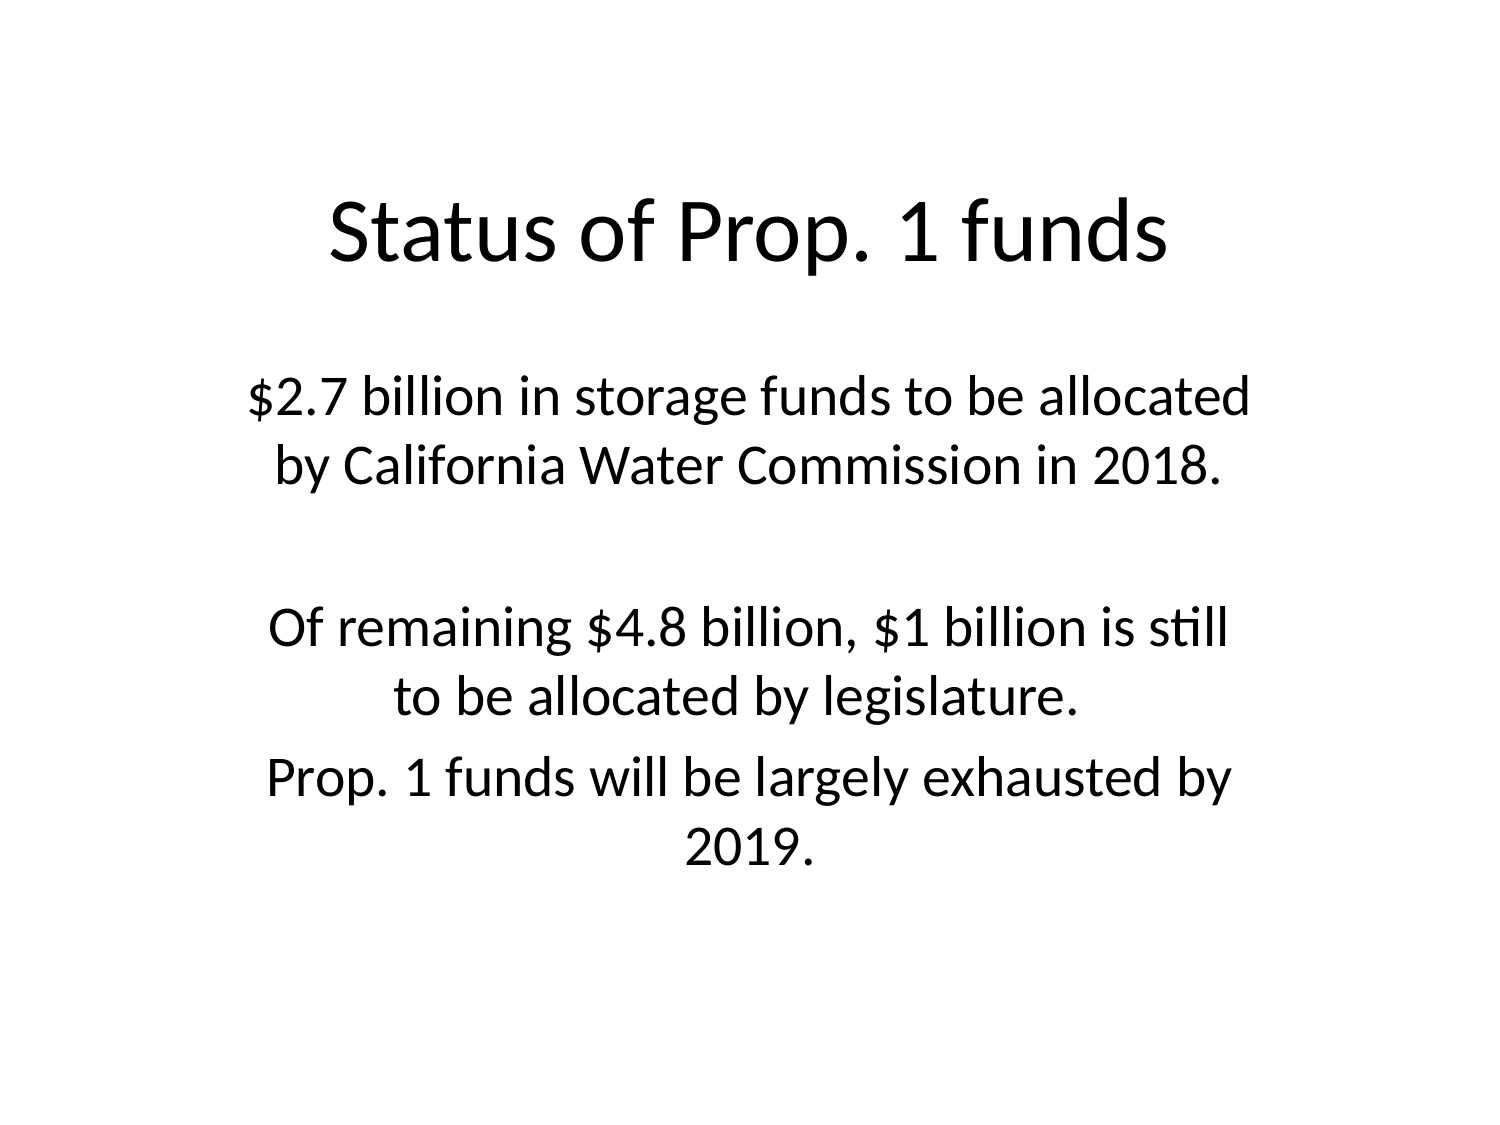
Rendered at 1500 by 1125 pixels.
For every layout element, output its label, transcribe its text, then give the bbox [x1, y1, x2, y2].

title Status of Prop. 1 funds [112, 112, 1388, 338]
subtitle $2.7 billion in storage funds to be allocated by California Water Commission in 2018. Of remaining $4.8 billion, $1 billion is still to be allocated by legislature. Prop. 1 funds will be largely exhausted by 2019. [225, 350, 1275, 925]
